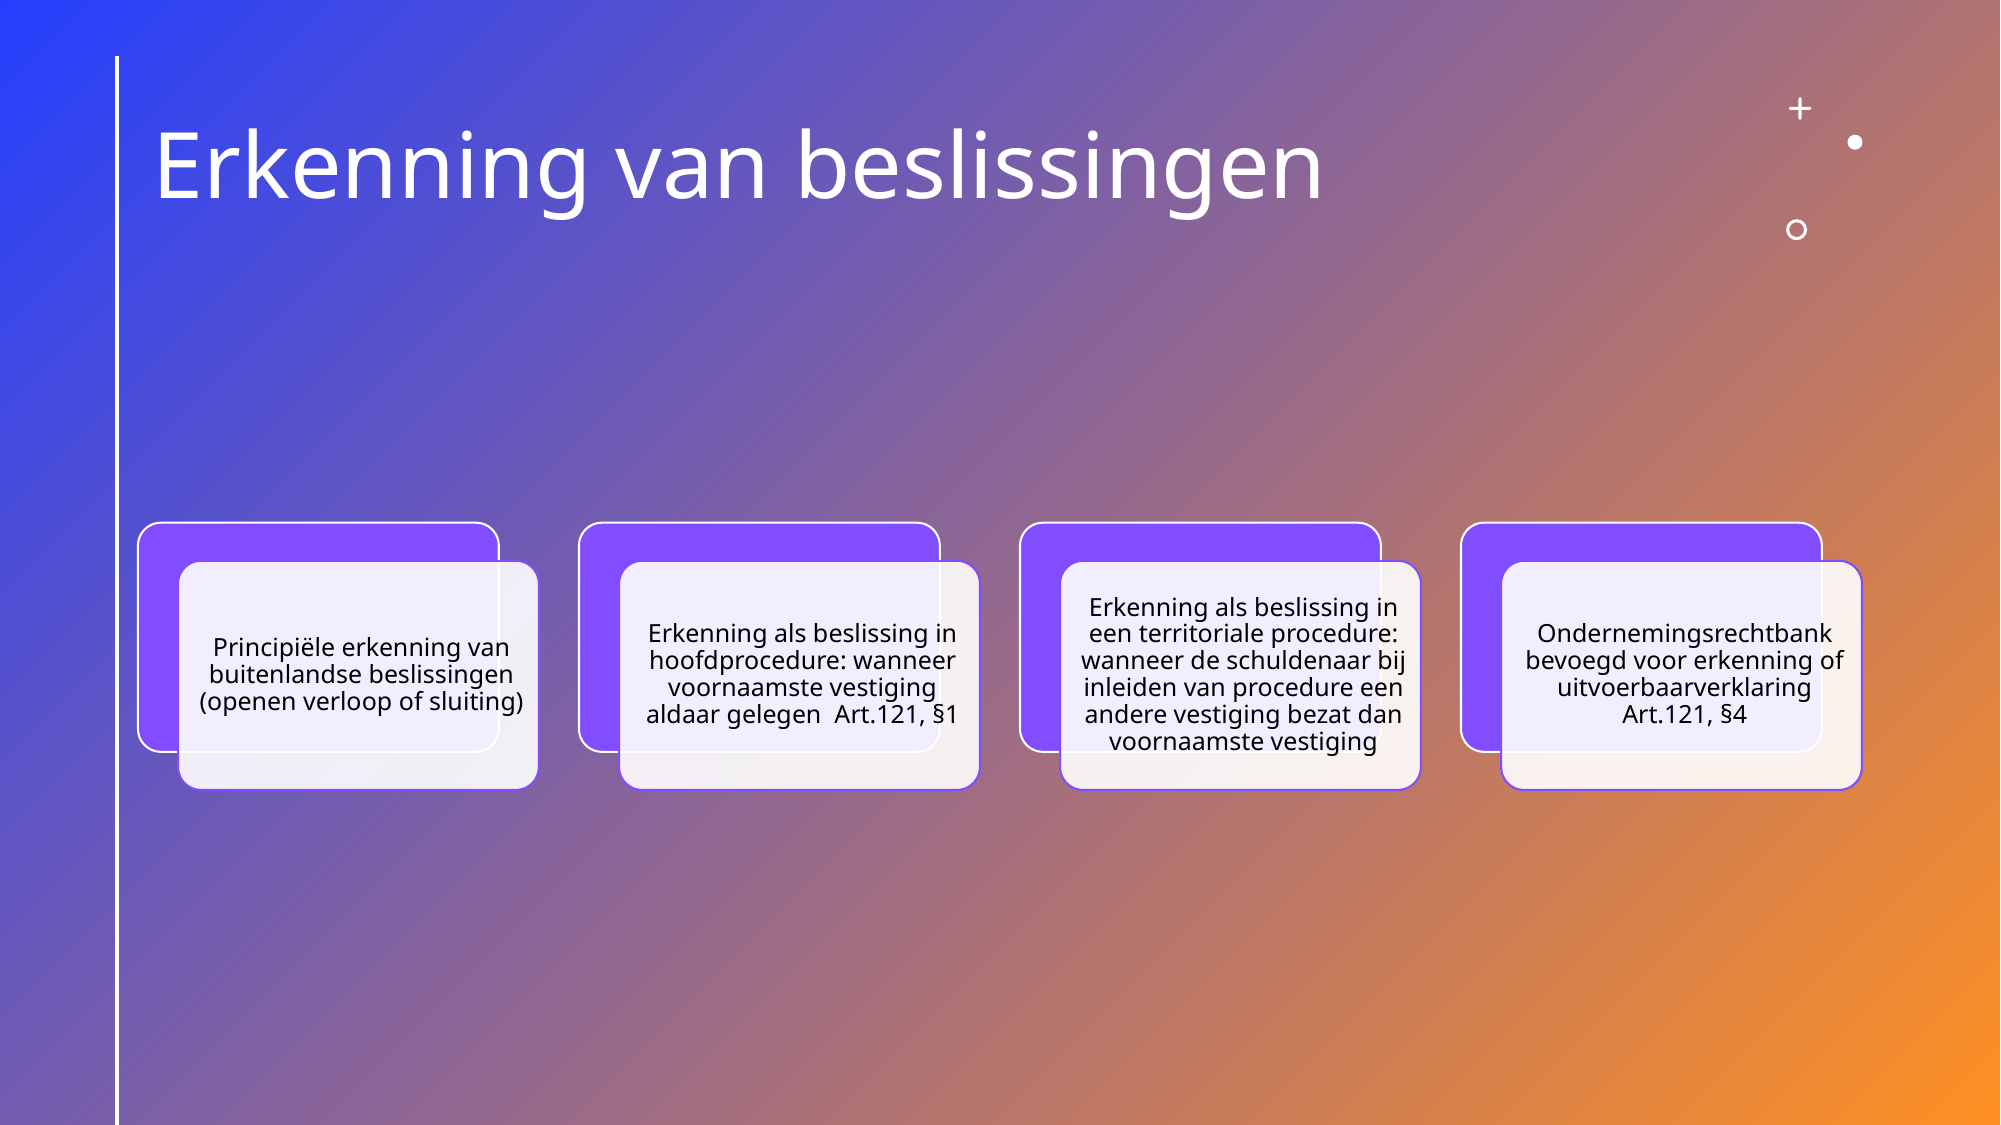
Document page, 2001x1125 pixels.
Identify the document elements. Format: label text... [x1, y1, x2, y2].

text_box [1847, 134, 1863, 150]
text_box [1786, 219, 1808, 241]
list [137, 299, 1863, 1014]
text_box [0, 0, 2000, 1125]
text_box [1788, 97, 1812, 120]
title Erkenning van beslissingen [137, 59, 1746, 278]
